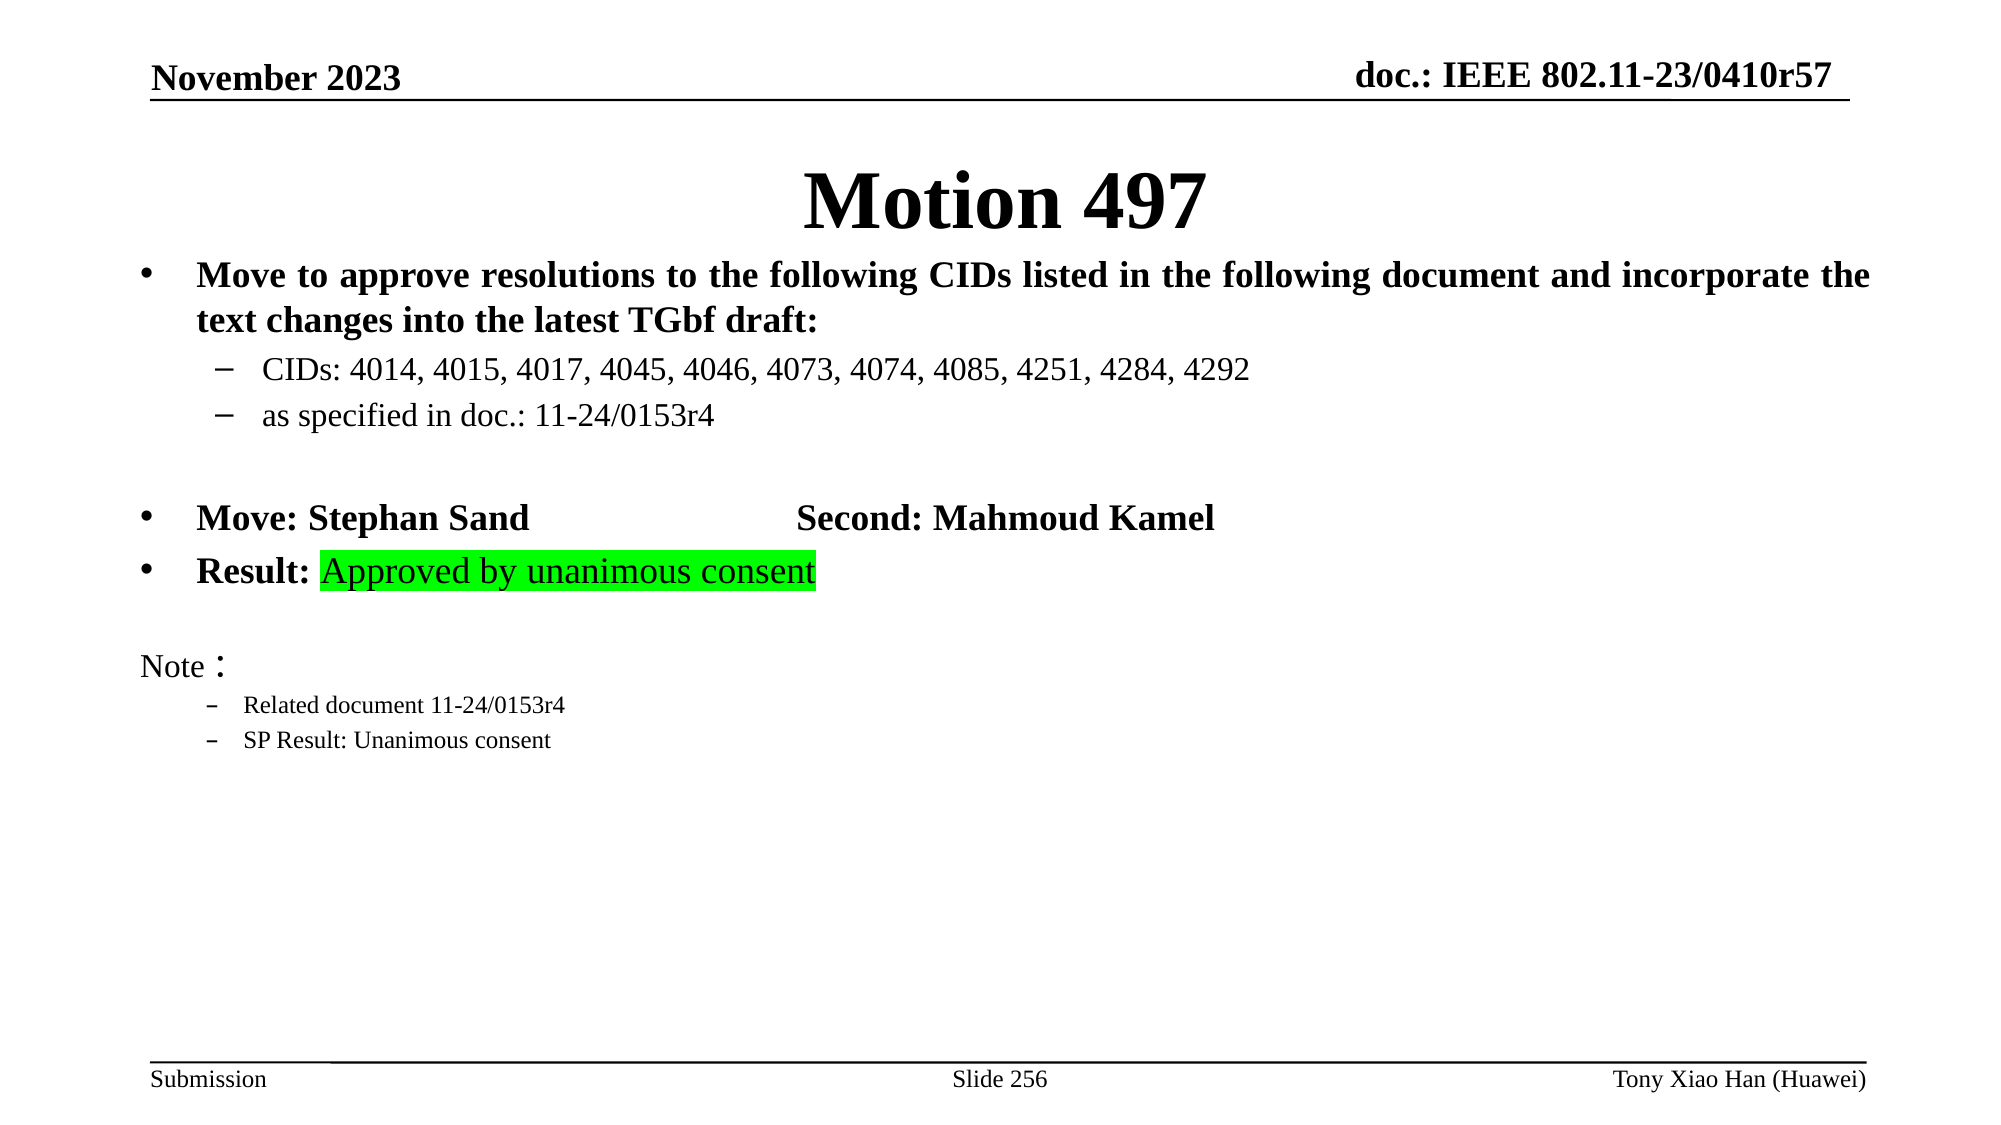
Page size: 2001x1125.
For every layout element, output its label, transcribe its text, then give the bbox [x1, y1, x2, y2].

text_box Motion 497 [368, 137, 1644, 212]
text_box Move to approve resolutions to the following CIDs listed in the following document and incorporate the text changes into the latest TGbf draft: CIDs: 4014, 4015, 4017, 4045, 4046, 4073, 4074, 4085, 4251, 4284, 4292 as specified in doc.: 11-24/0153r4 Move: Stephan Sand Second: Mahmoud Kamel Result: Approved by unanimous consent Note： Related document 11-24/0153r4 SP Result: Unanimous consent [125, 212, 1888, 988]
